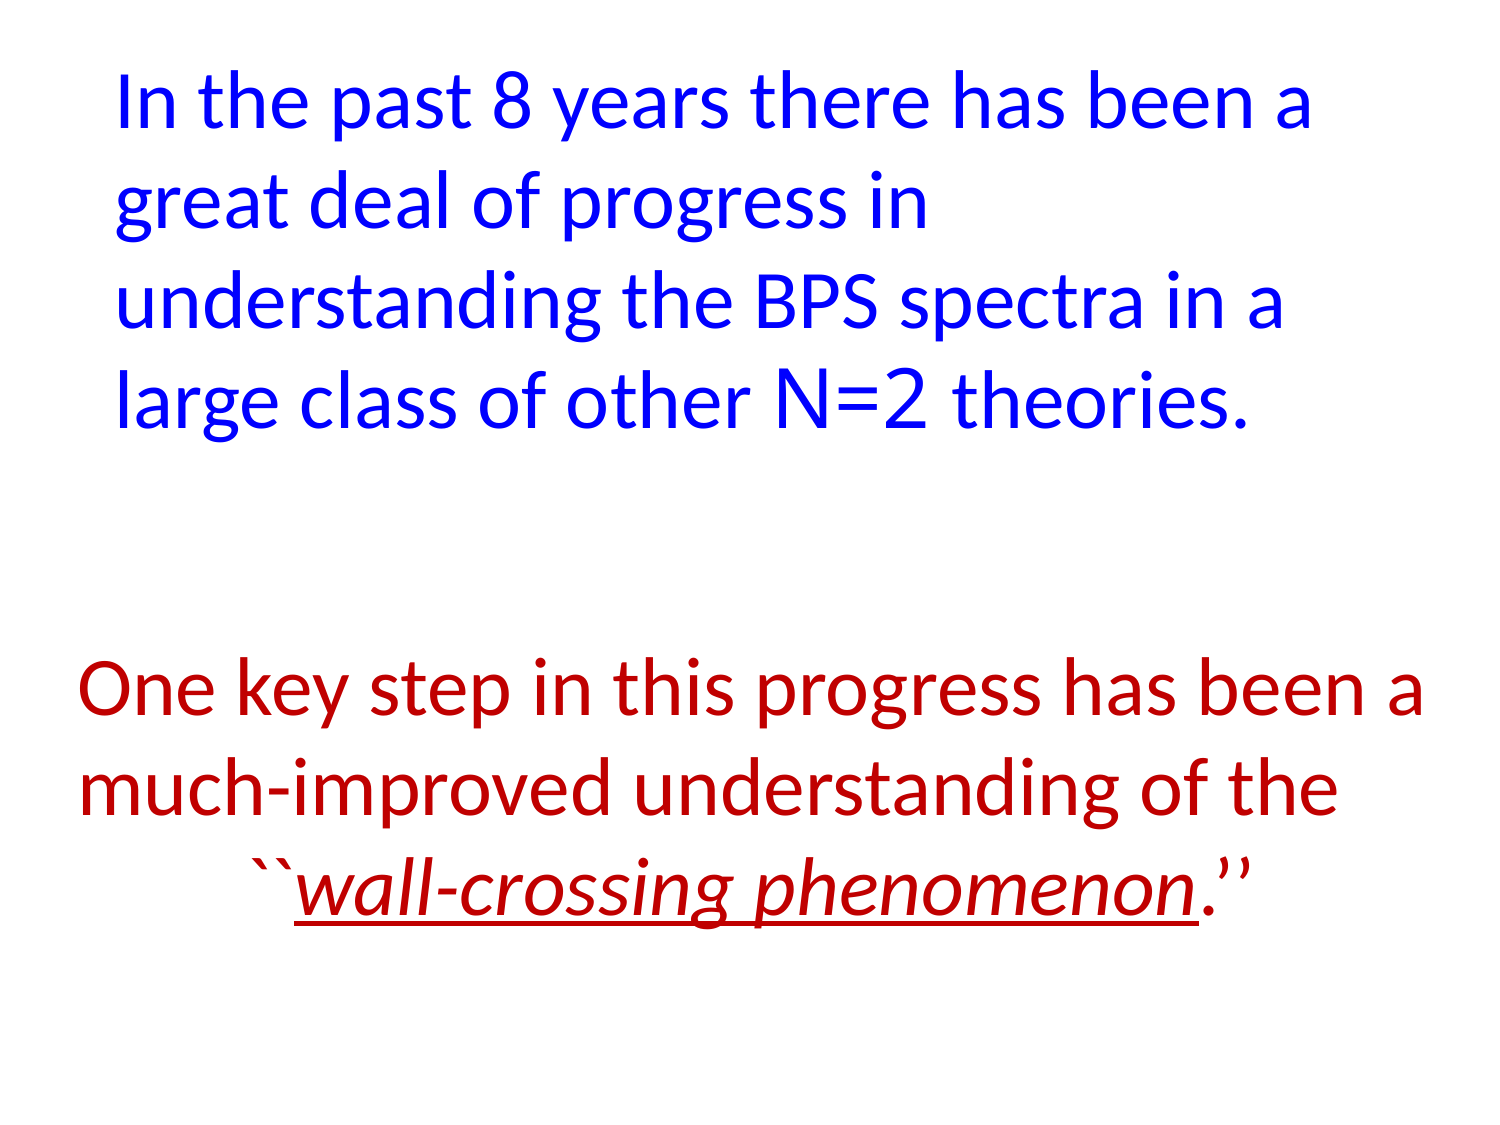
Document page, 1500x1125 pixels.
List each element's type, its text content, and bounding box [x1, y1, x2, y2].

text_box In the past 8 years there has been a great deal of progress in understanding the BPS spectra in a large class of other N=2 theories. [99, 37, 1363, 453]
text_box One key step in this progress has been a much-improved understanding of the ``wall-crossing phenomenon.’’ [62, 624, 1500, 940]
